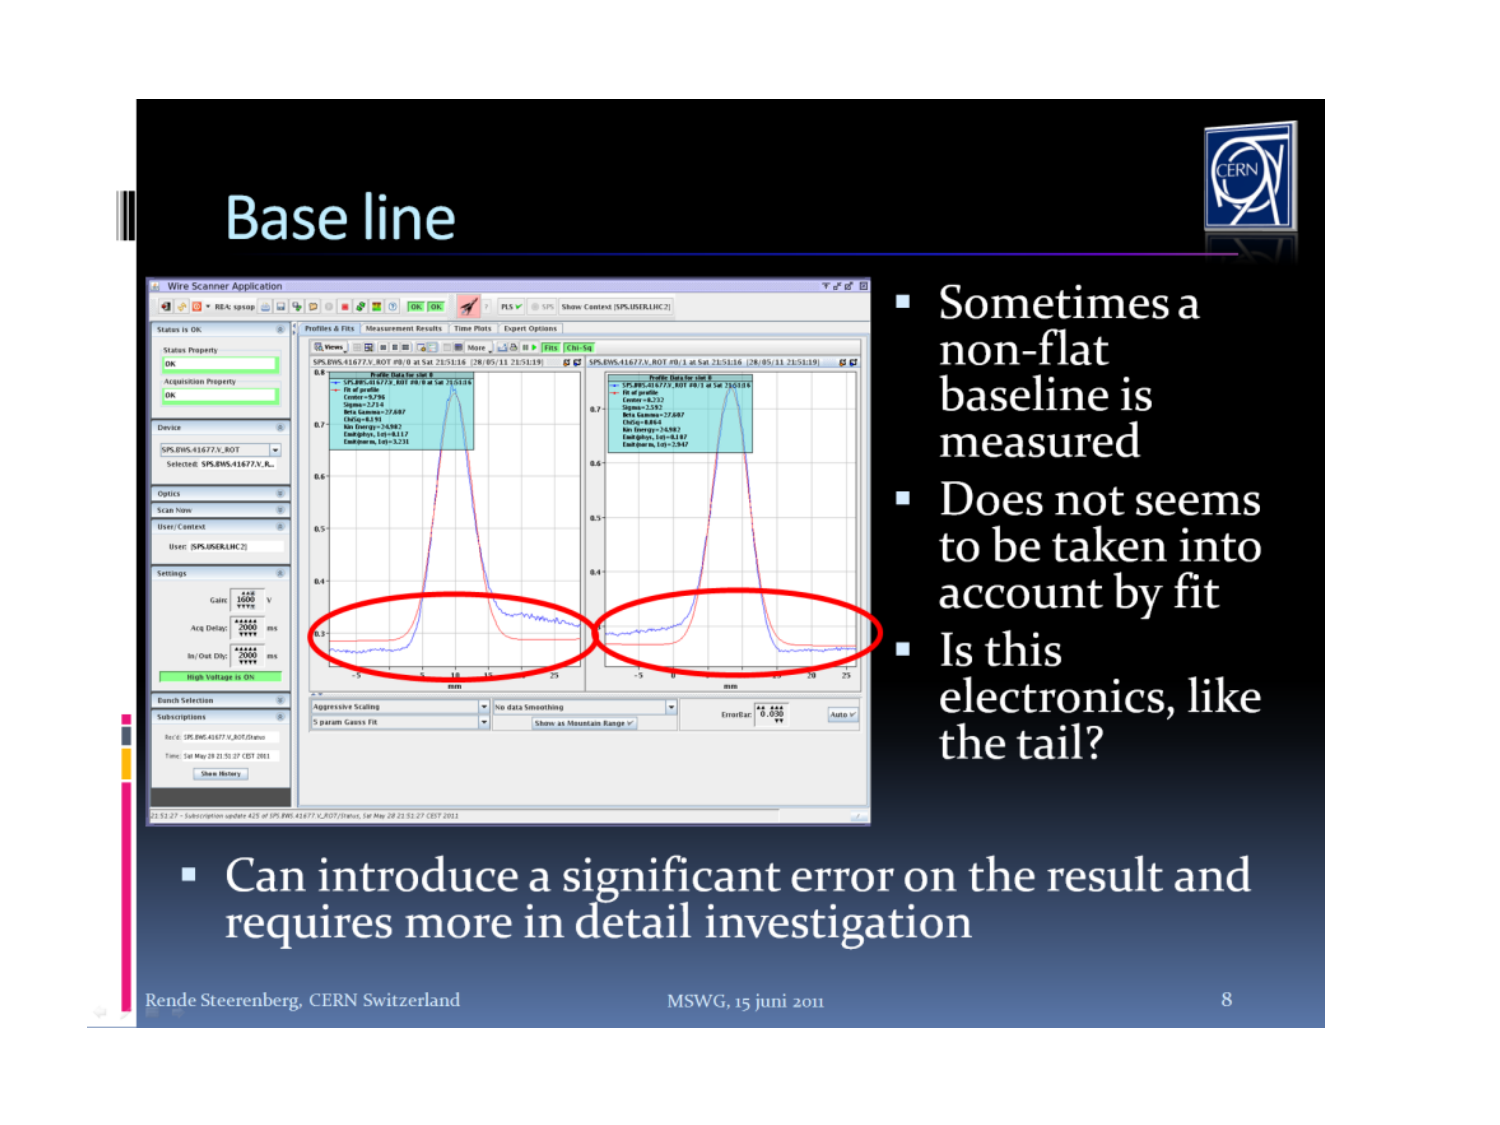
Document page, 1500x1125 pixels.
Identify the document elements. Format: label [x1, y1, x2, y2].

list [87, 99, 1326, 1029]
